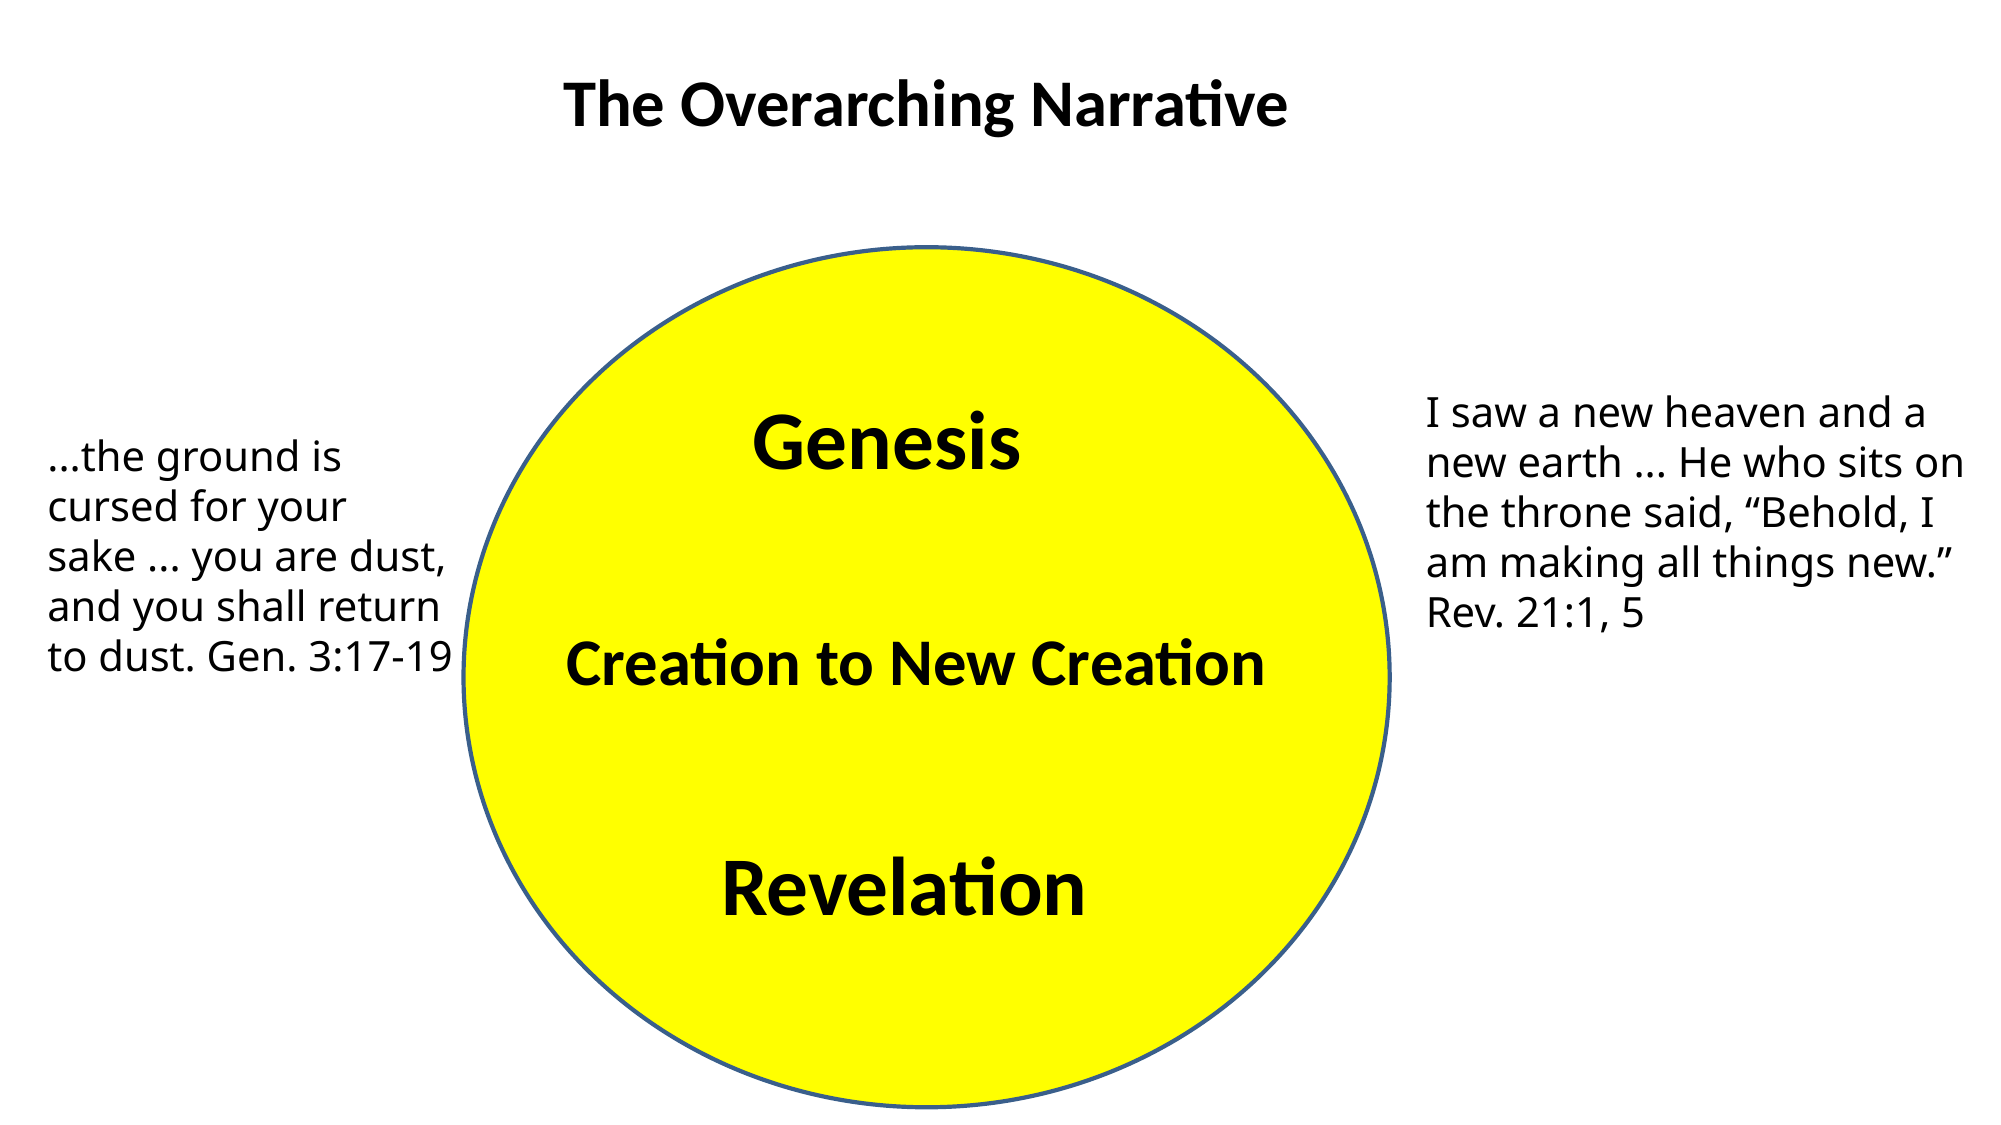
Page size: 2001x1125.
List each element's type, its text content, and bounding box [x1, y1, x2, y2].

text_box Creation to New Creation [551, 611, 1302, 707]
text_box I saw a new heaven and a new earth ... He who sits on the throne said, “Behold, I am making all things new.” Rev. 21:1, 5 [1411, 378, 1991, 644]
text_box [461, 245, 1392, 1110]
text_box The Overarching Narrative [548, 52, 1305, 147]
text_box ...the ground is cursed for your sake ... you are dust, and you shall return to dust. Gen. 3:17-19 [32, 422, 473, 688]
text_box Genesis [738, 378, 1037, 494]
text_box Revelation [706, 825, 1103, 940]
